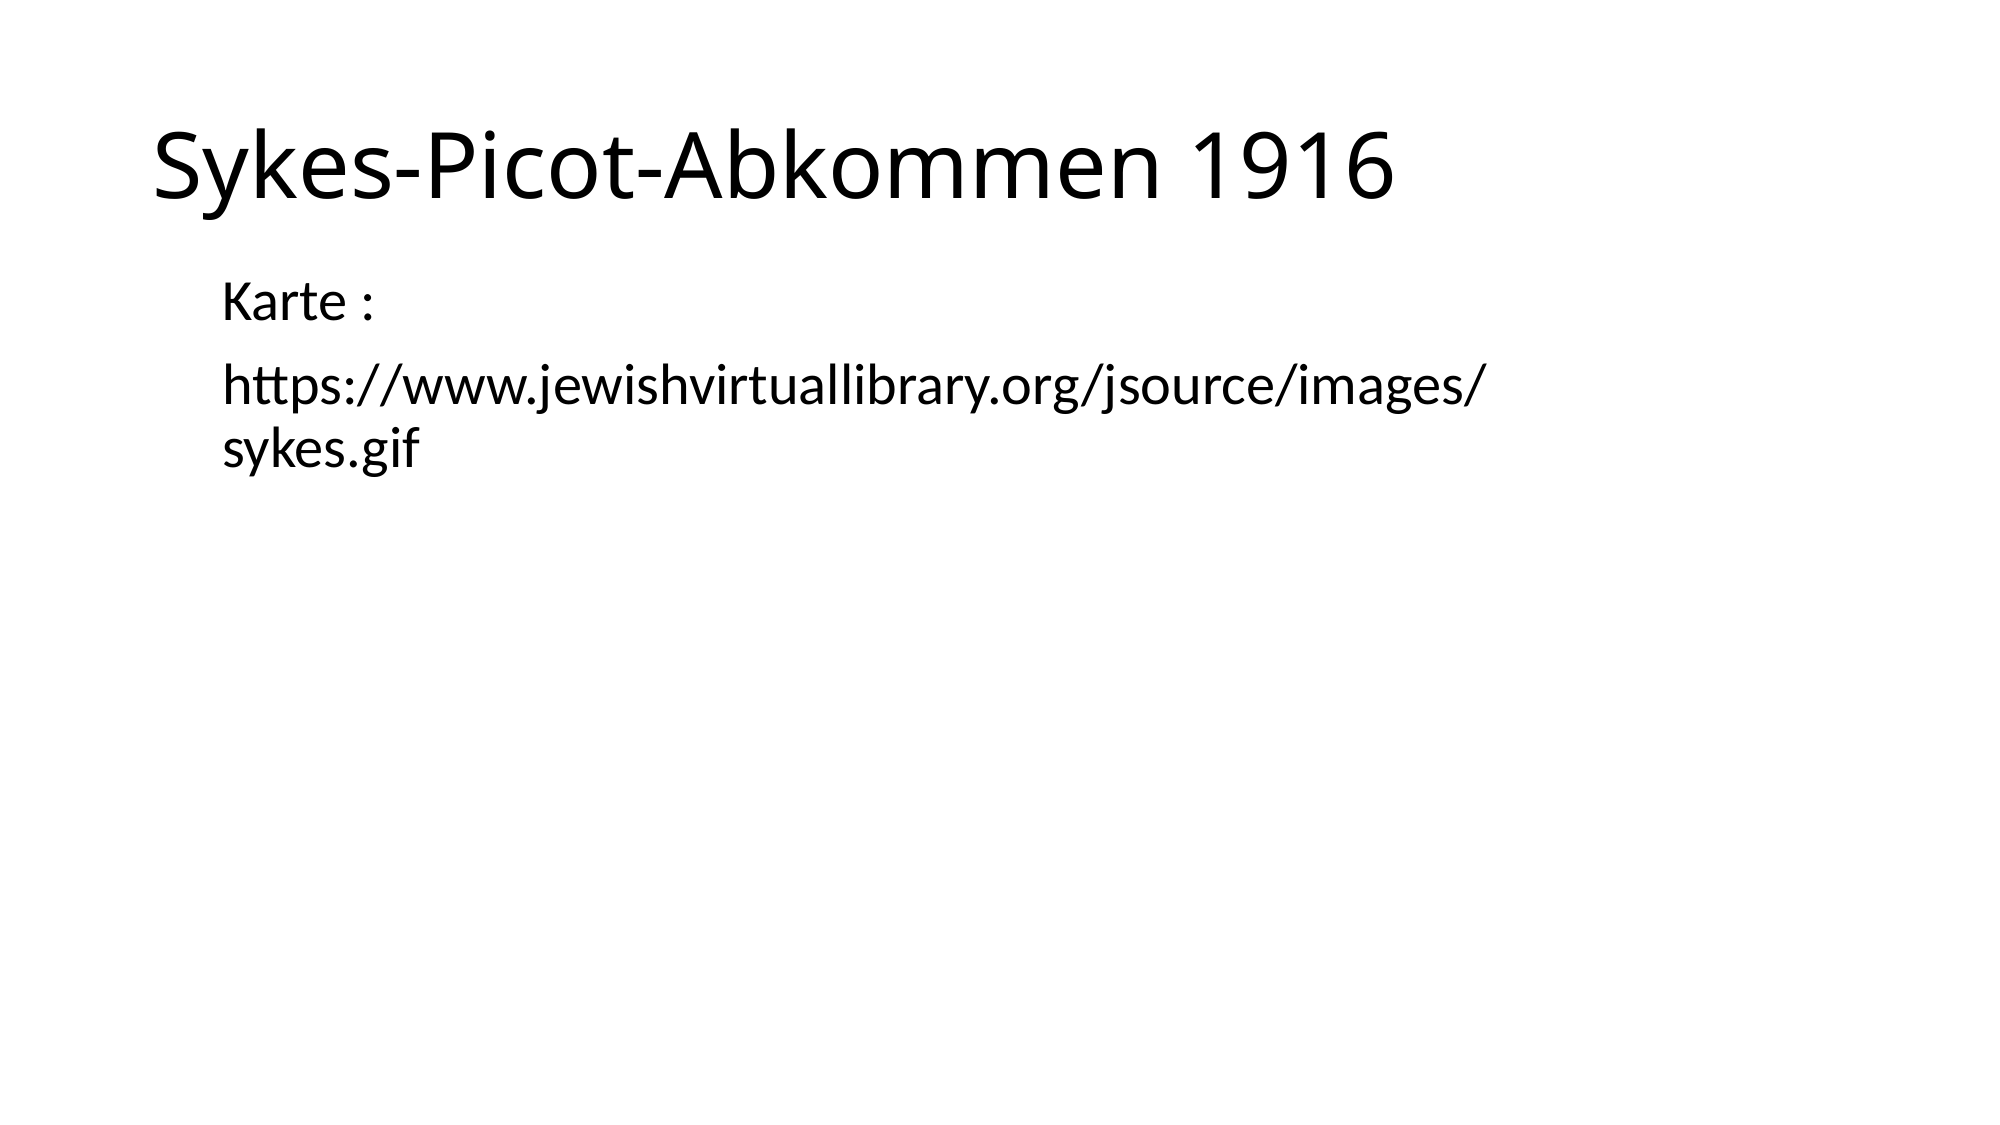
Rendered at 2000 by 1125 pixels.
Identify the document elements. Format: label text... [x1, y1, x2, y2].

list Karte : https://www.jewishvirtuallibrary.org/jsource/images/sykes.gif [199, 262, 1685, 1013]
title Sykes-Picot-Abkommen 1916 [137, 59, 1862, 278]
